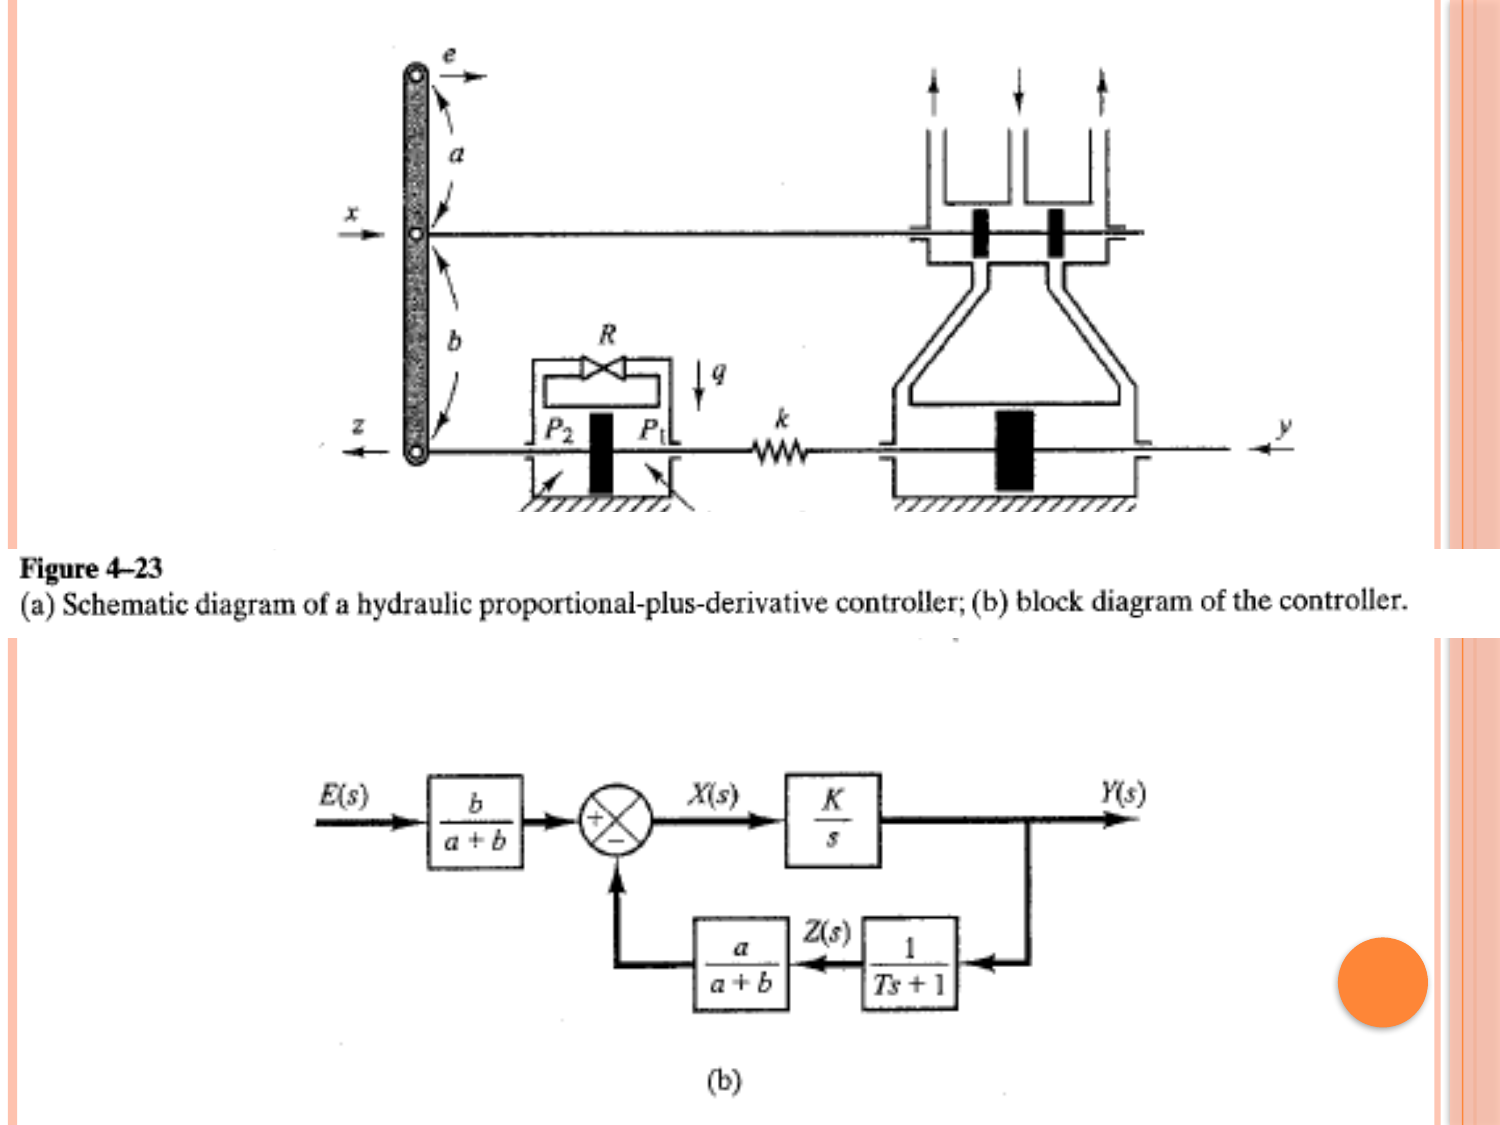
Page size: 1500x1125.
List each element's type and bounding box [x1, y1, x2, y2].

picture [0, 512, 1500, 1125]
list [312, 37, 1327, 538]
